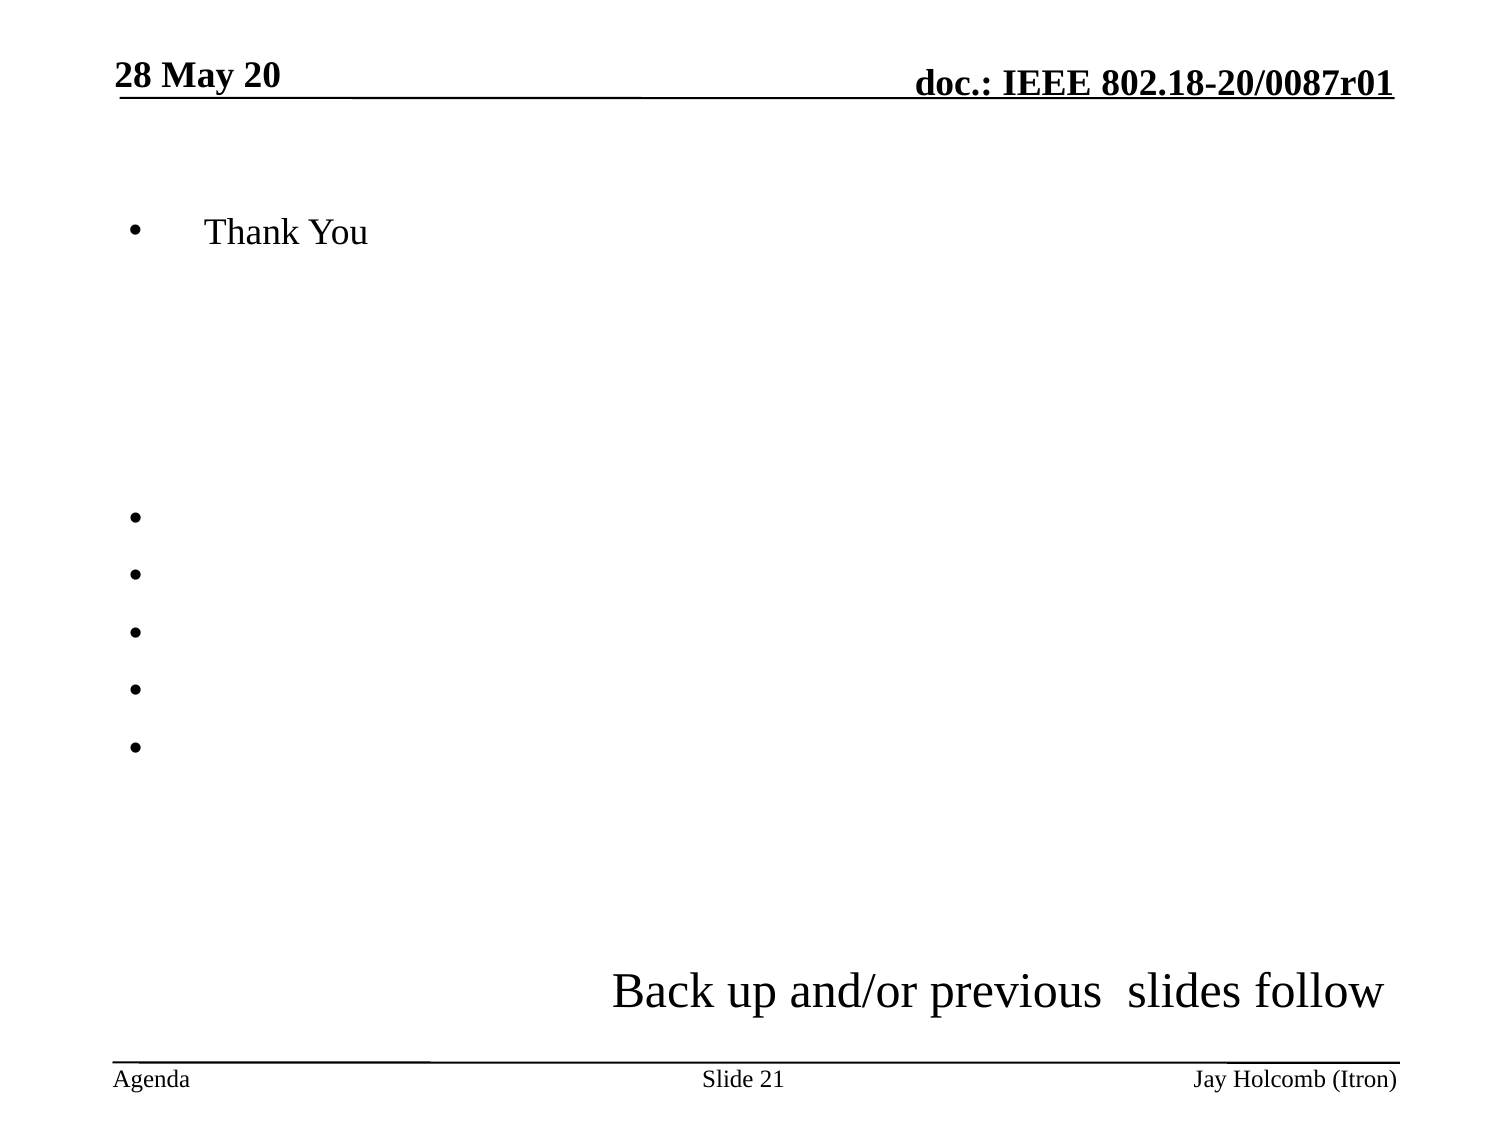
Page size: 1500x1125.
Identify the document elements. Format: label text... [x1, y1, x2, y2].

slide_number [114, 49, 478, 95]
text_box Thank You [114, 199, 777, 305]
slide_number Slide 21 [687, 1061, 800, 1123]
footer Jay Holcomb (Itron) [874, 1061, 1398, 1093]
text_box Back up and/or previous slides follow [574, 949, 1400, 1025]
text_box [114, 487, 1464, 844]
